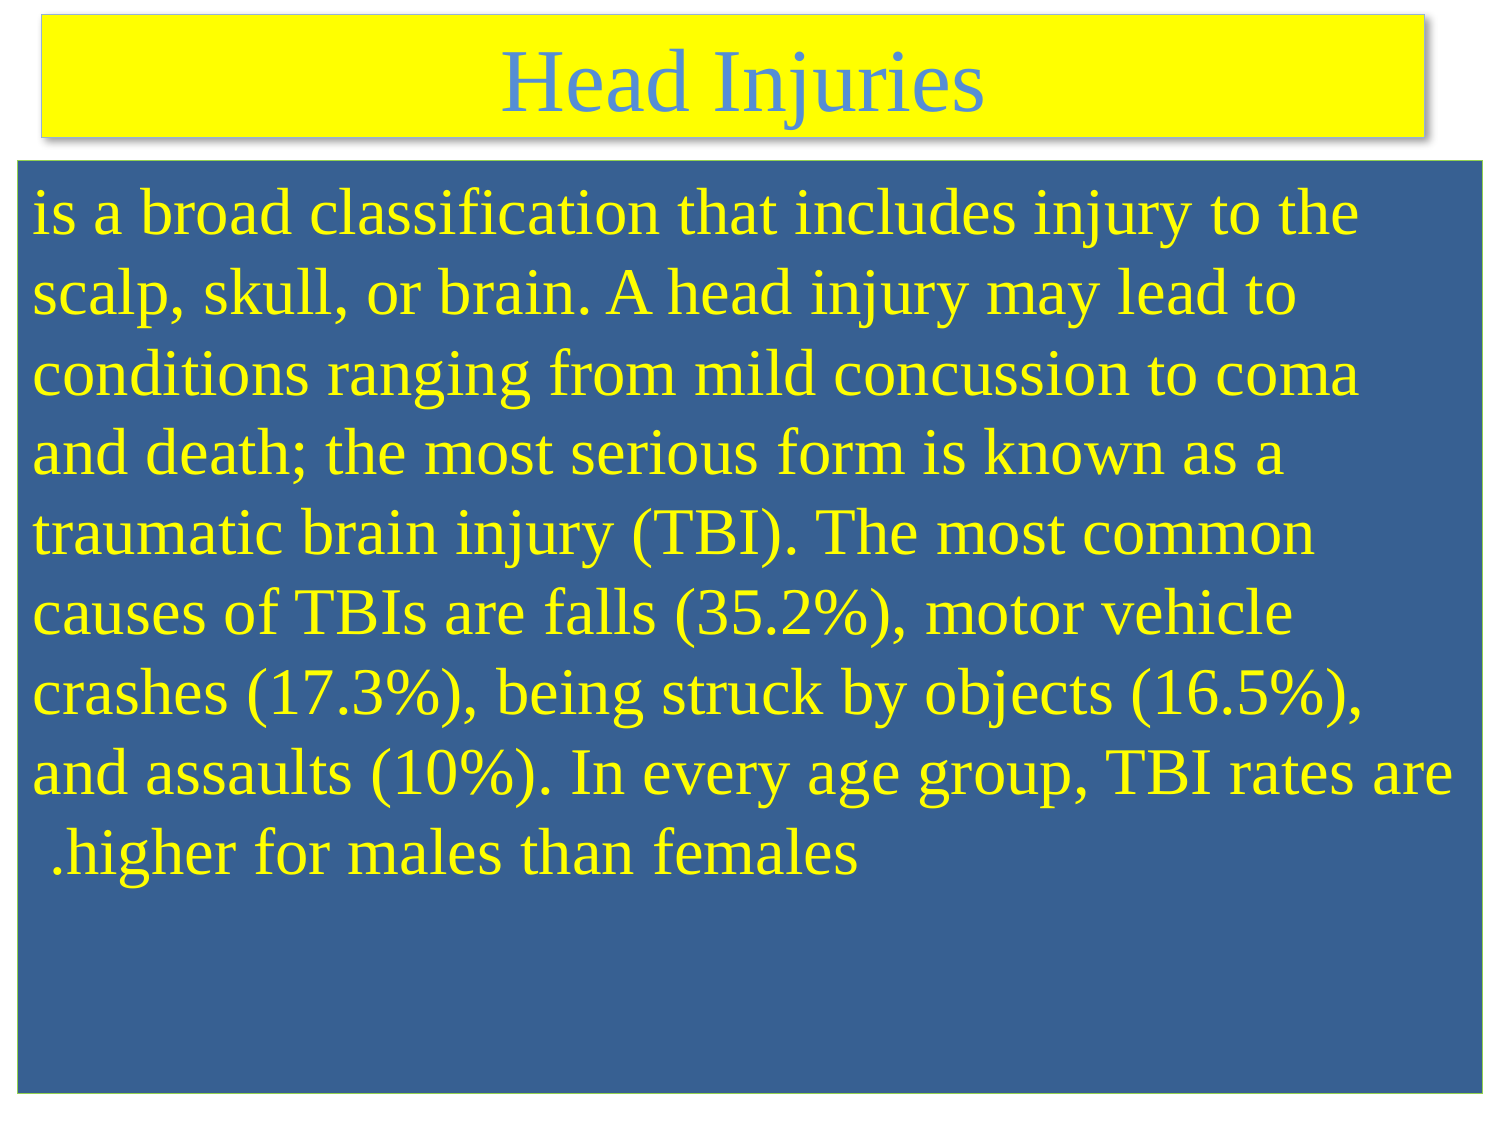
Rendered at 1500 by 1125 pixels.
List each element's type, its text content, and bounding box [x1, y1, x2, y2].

list is a broad classification that includes injury to the scalp, skull, or brain. A head injury may lead to conditions ranging from mild concussion to coma and death; the most serious form is known as a traumatic brain injury (TBI). The most common causes of TBIs are falls (35.2%), motor vehicle crashes (17.3%), being struck by objects (16.5%), and assaults (10%). In every age group, TBI rates are higher for males than females. [17, 160, 1483, 1094]
title Head Injuries [41, 14, 1425, 138]
